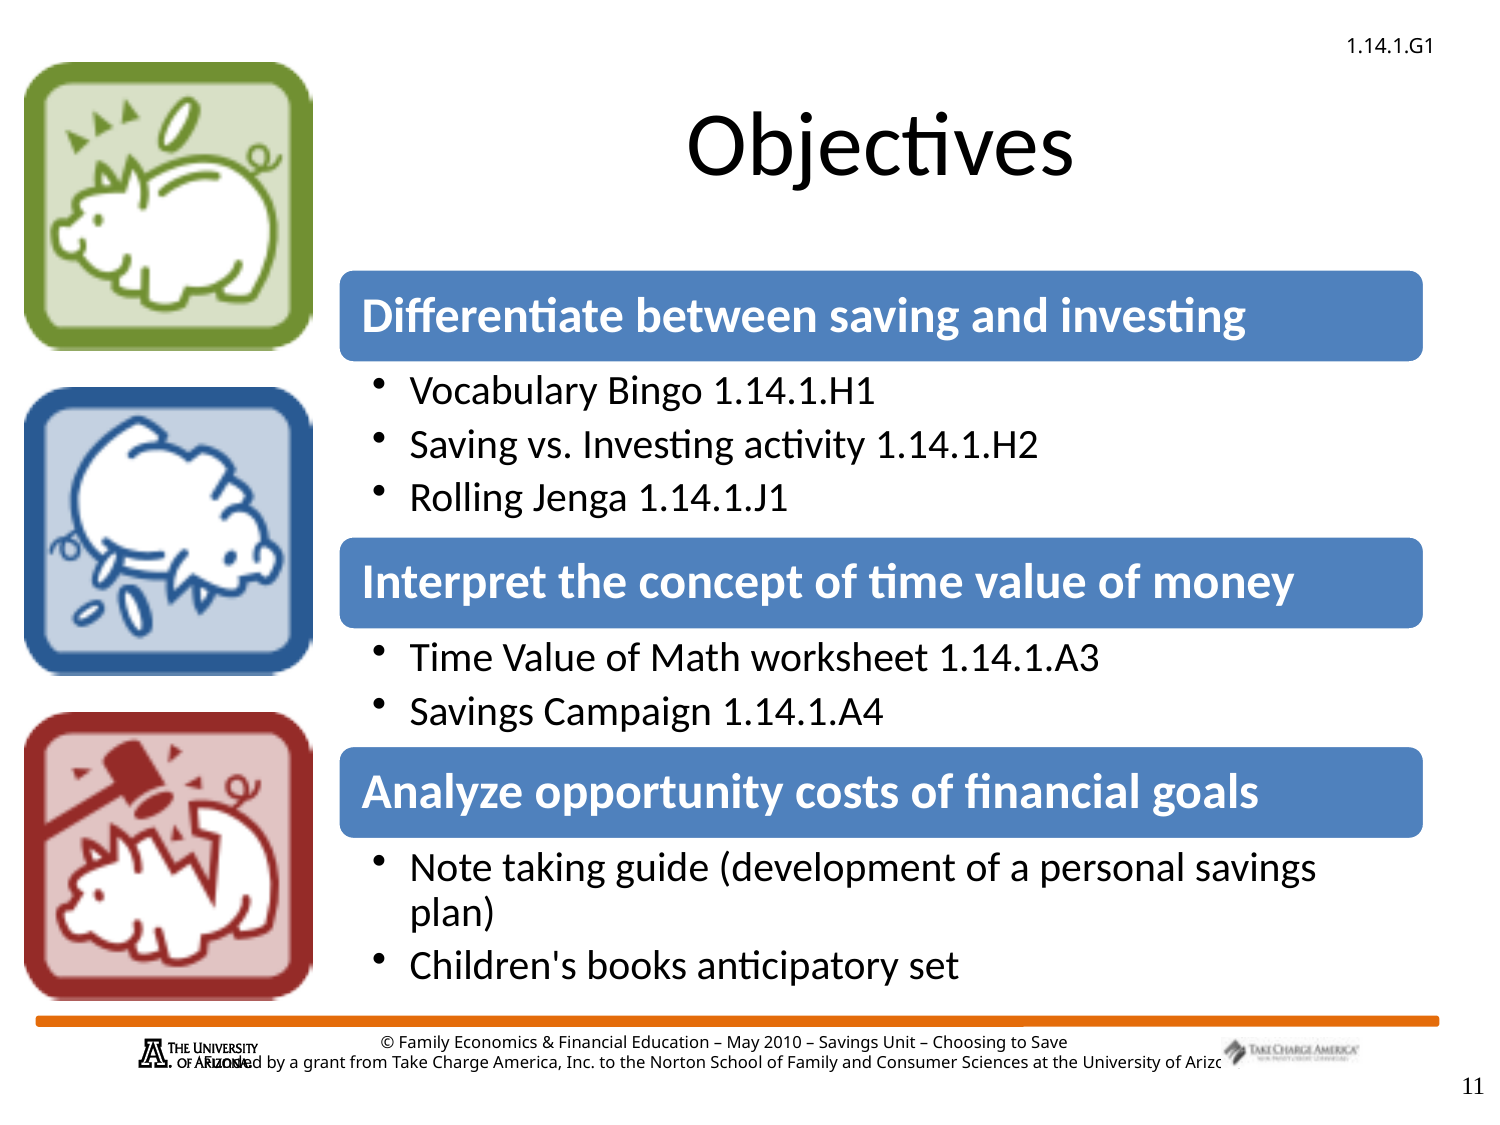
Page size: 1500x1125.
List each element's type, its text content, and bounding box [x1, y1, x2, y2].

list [337, 262, 1426, 1006]
title Objectives [337, 44, 1426, 233]
